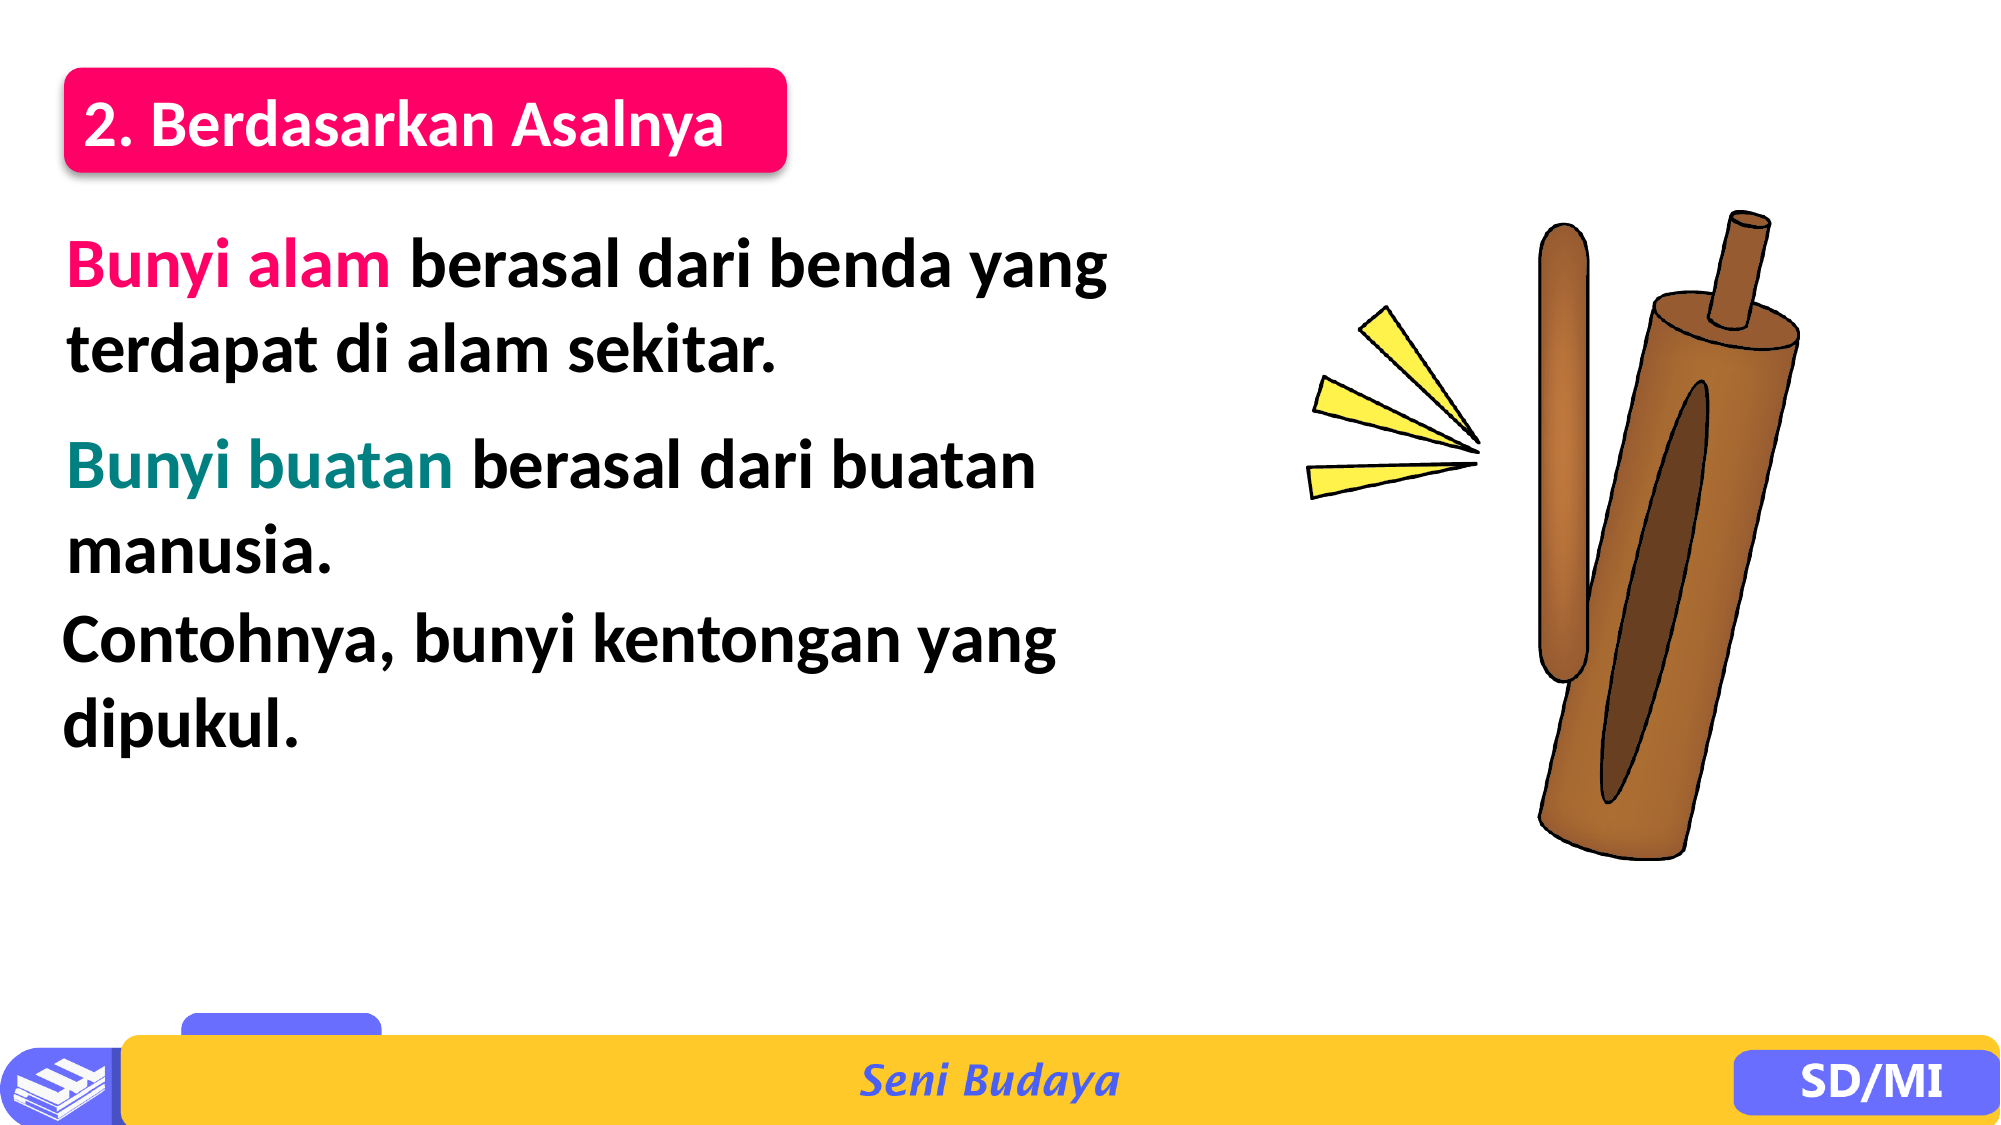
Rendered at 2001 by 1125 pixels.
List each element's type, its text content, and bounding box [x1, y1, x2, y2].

picture [1305, 210, 1800, 862]
picture [0, 1013, 2000, 1125]
text_box 2. Berdasarkan Asalnya [64, 67, 787, 173]
text_box Bunyi buatan berasal dari buatan manusia. [51, 410, 1194, 595]
text_box Contohnya, bunyi kentongan yang dipukul. [47, 584, 1137, 770]
text_box Bunyi alam berasal dari benda yang terdapat di alam sekitar. [51, 209, 1194, 394]
